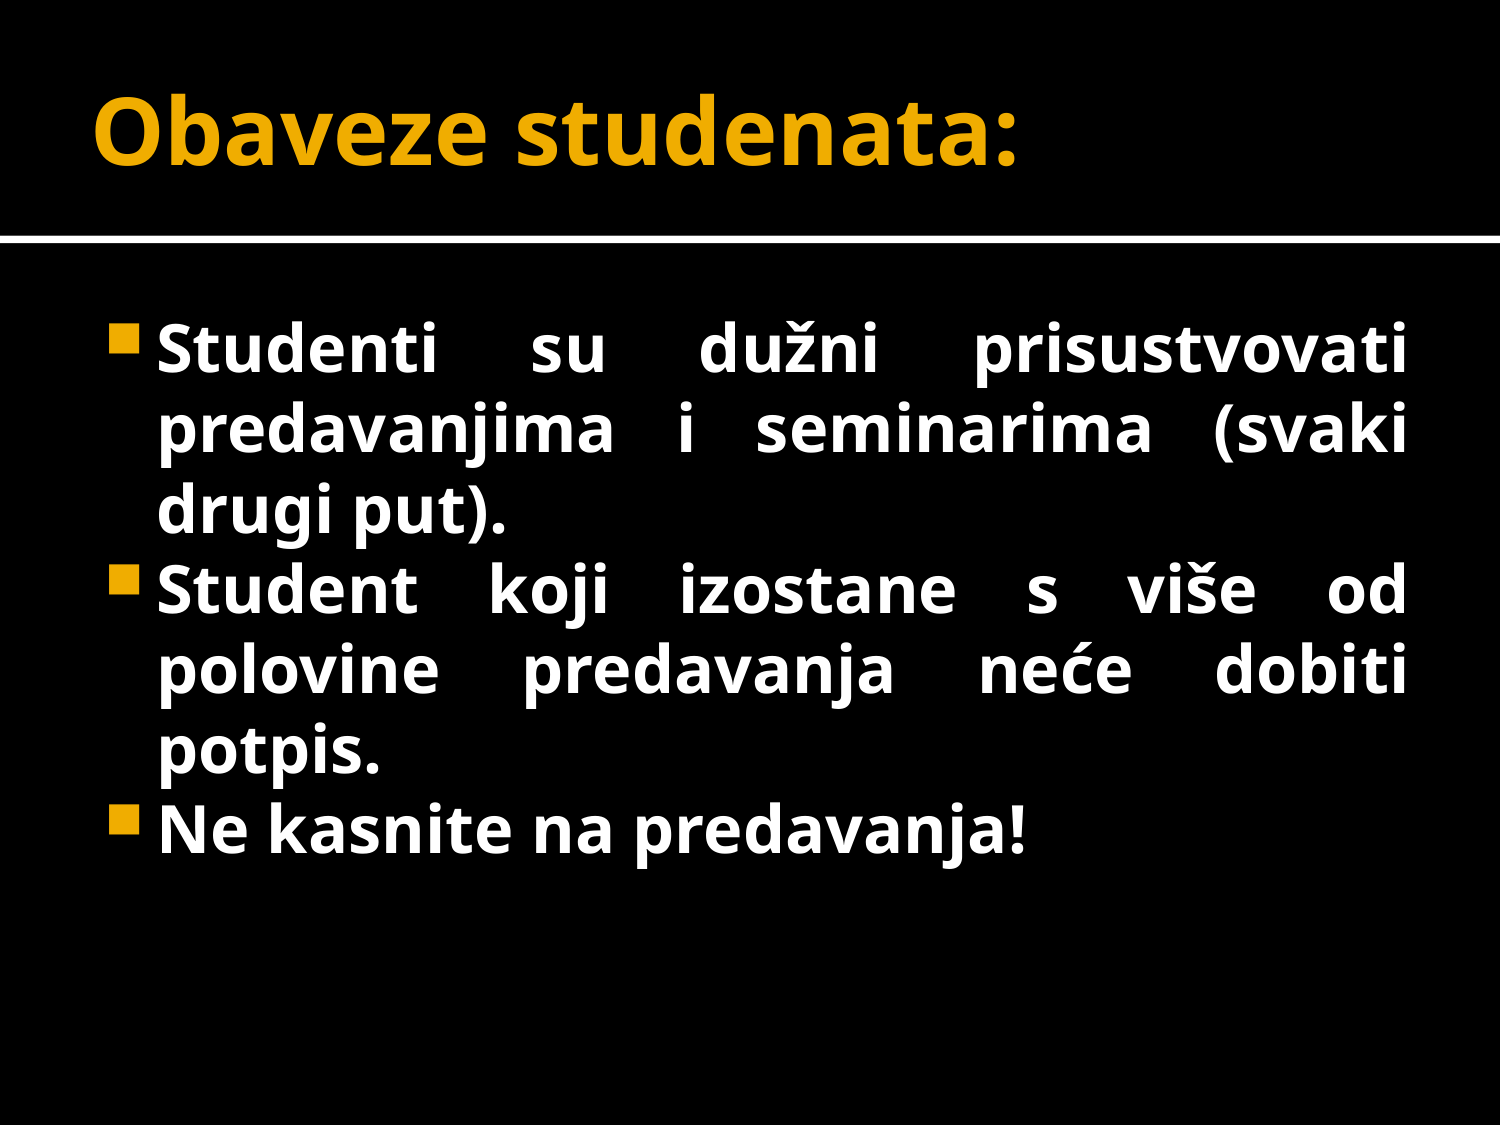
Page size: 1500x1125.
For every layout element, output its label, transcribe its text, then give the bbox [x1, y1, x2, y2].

title Obaveze studenata: [75, 25, 1425, 231]
list Studenti su dužni prisustvovati predavanjima i seminarima (svaki drugi put). Student koji izostane s više od polovine predavanja neće dobiti potpis. Ne kasnite na predavanja! [75, 291, 1425, 1050]
